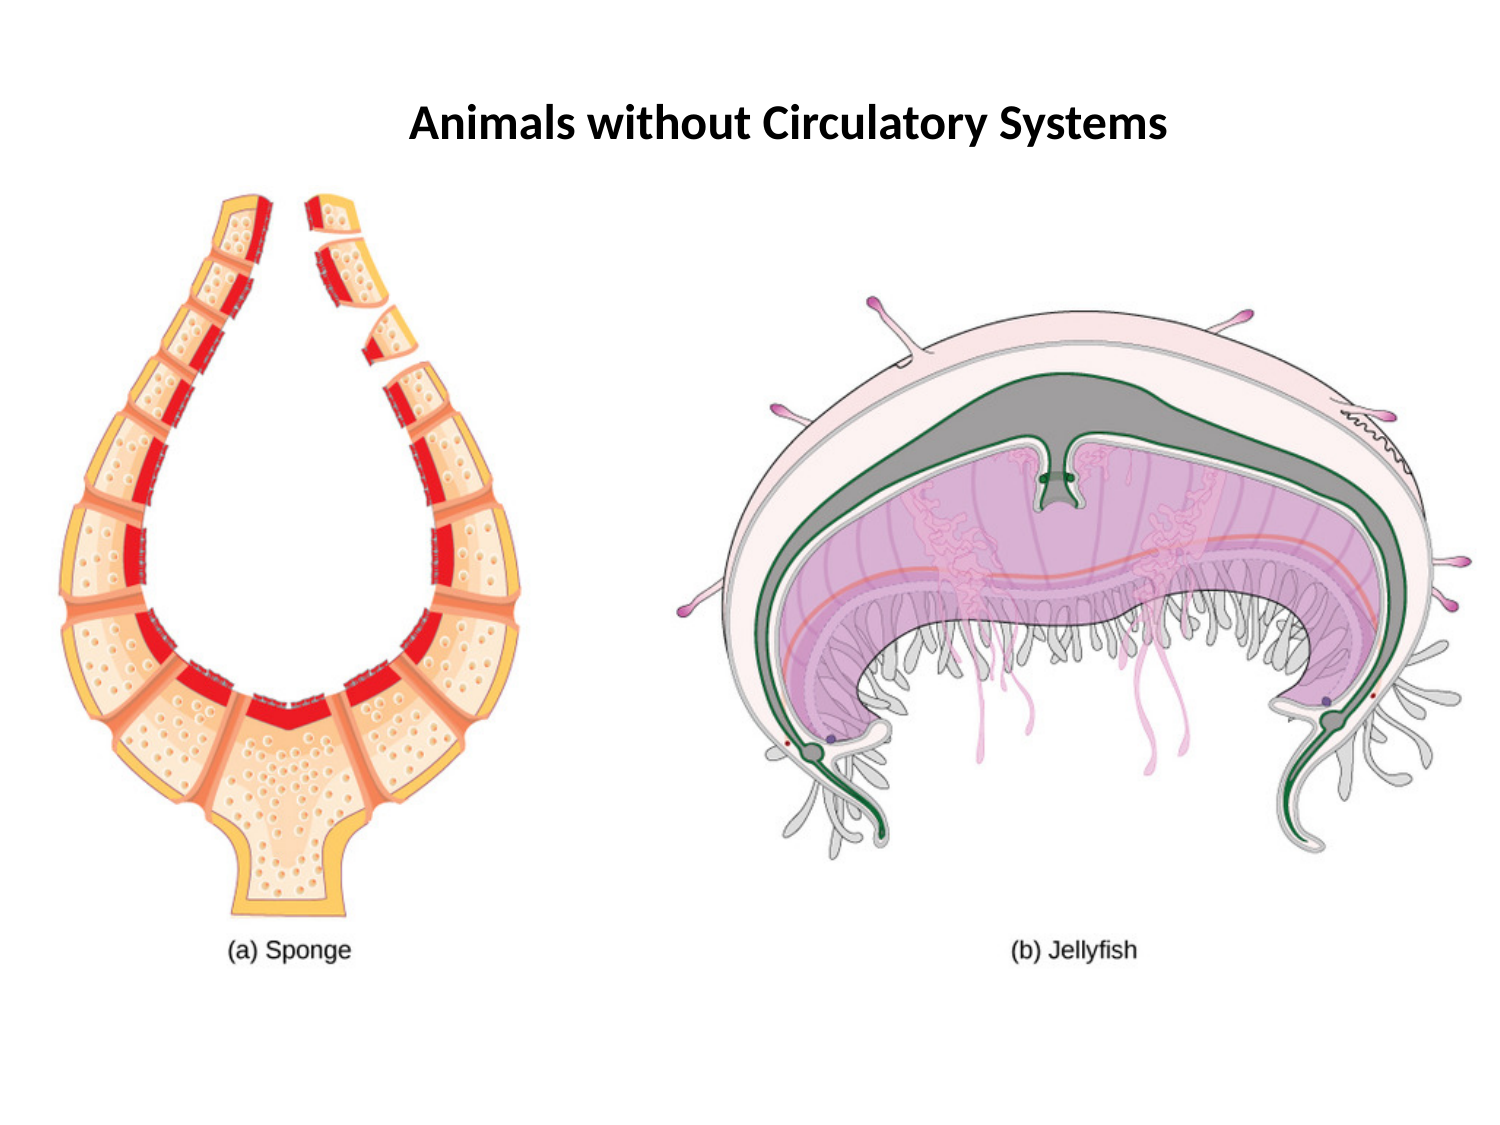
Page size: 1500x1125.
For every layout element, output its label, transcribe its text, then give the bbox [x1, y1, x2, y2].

text_box Animals without Circulatory Systems [394, 81, 1199, 157]
picture [4, 185, 1500, 973]
